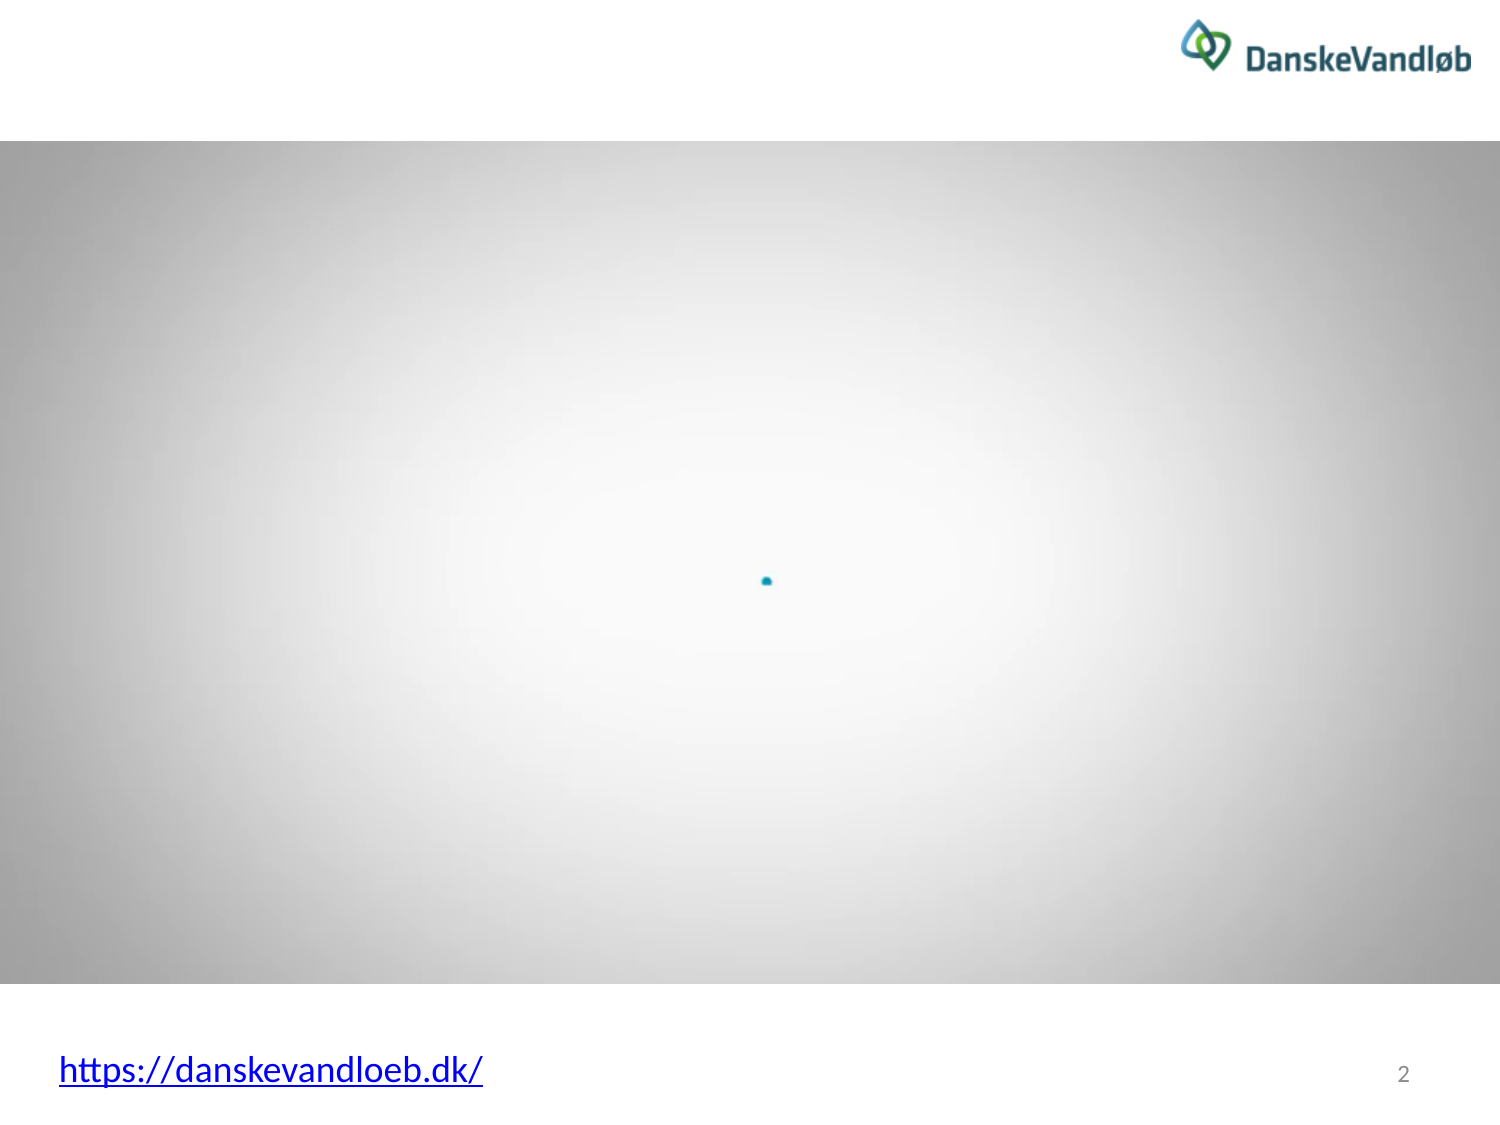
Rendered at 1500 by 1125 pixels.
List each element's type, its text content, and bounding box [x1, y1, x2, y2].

slide_number 2 [1074, 1042, 1425, 1103]
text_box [0, 140, 1500, 985]
picture [1139, 18, 1471, 73]
text_box https://danskevandloeb.dk/ [44, 1037, 499, 1124]
